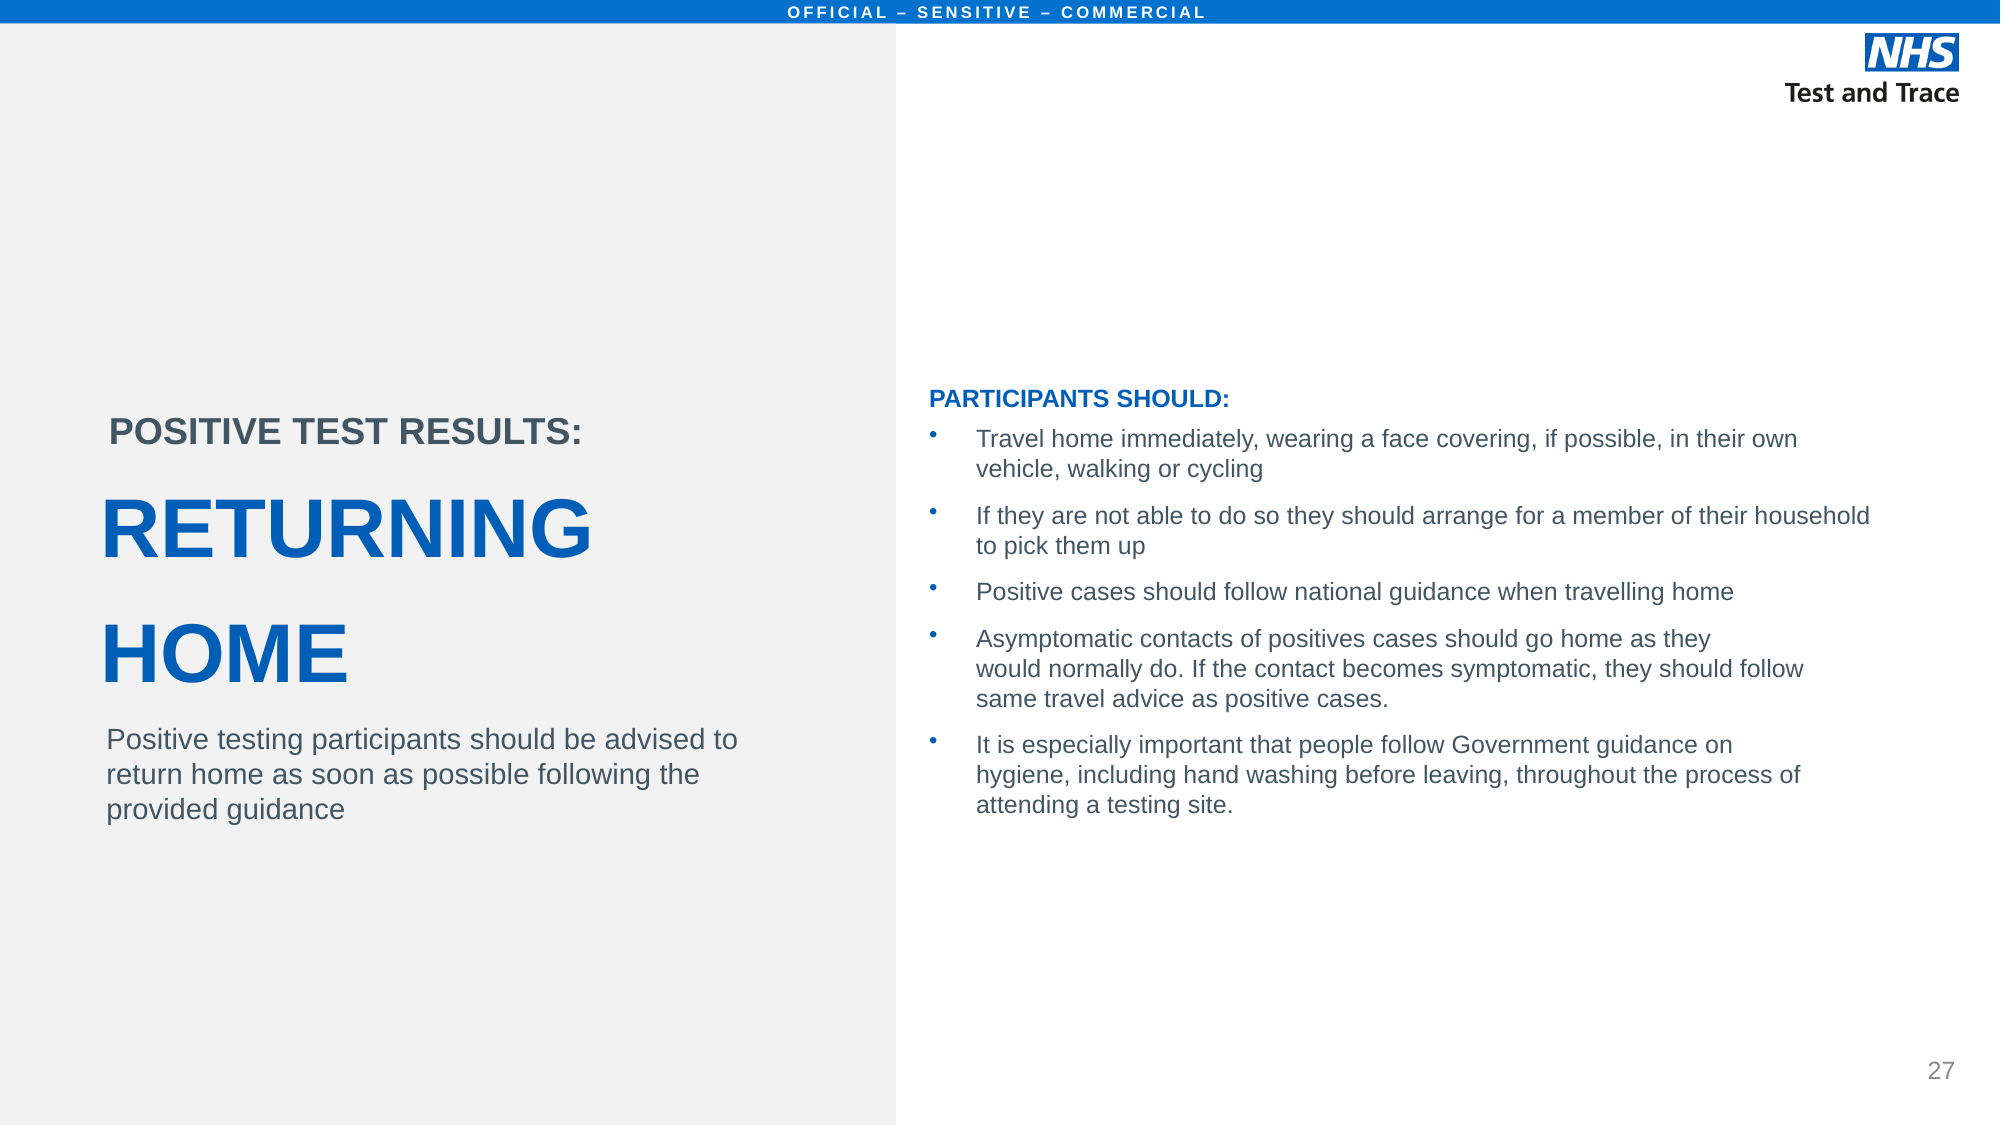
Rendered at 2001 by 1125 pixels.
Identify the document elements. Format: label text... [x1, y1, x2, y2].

text_box Positive testing participants should be advised to return home as soon as possible following the provided guidance [91, 712, 800, 833]
title RETURNING HOME [0, 0, 897, 1125]
text_box POSITIVE TEST RESULTS: [94, 400, 599, 460]
text_box PARTICIPANTS SHOULD: Travel home immediately, wearing a face covering, if possible, in their own vehicle, walking or cycling If they are not able to do so they should arrange for a member of their household to pick them up Positive cases should follow national guidance when travelling home Asymptomatic contacts of positives cases should go home as they would normally do. If the contact becomes symptomatic, they should follow same travel advice as positive cases. It is especially important that people follow Government guidance on hygiene, including hand washing before leaving, throughout the process of attending a testing site. [928, 190, 1898, 1012]
picture [1785, 33, 1959, 102]
